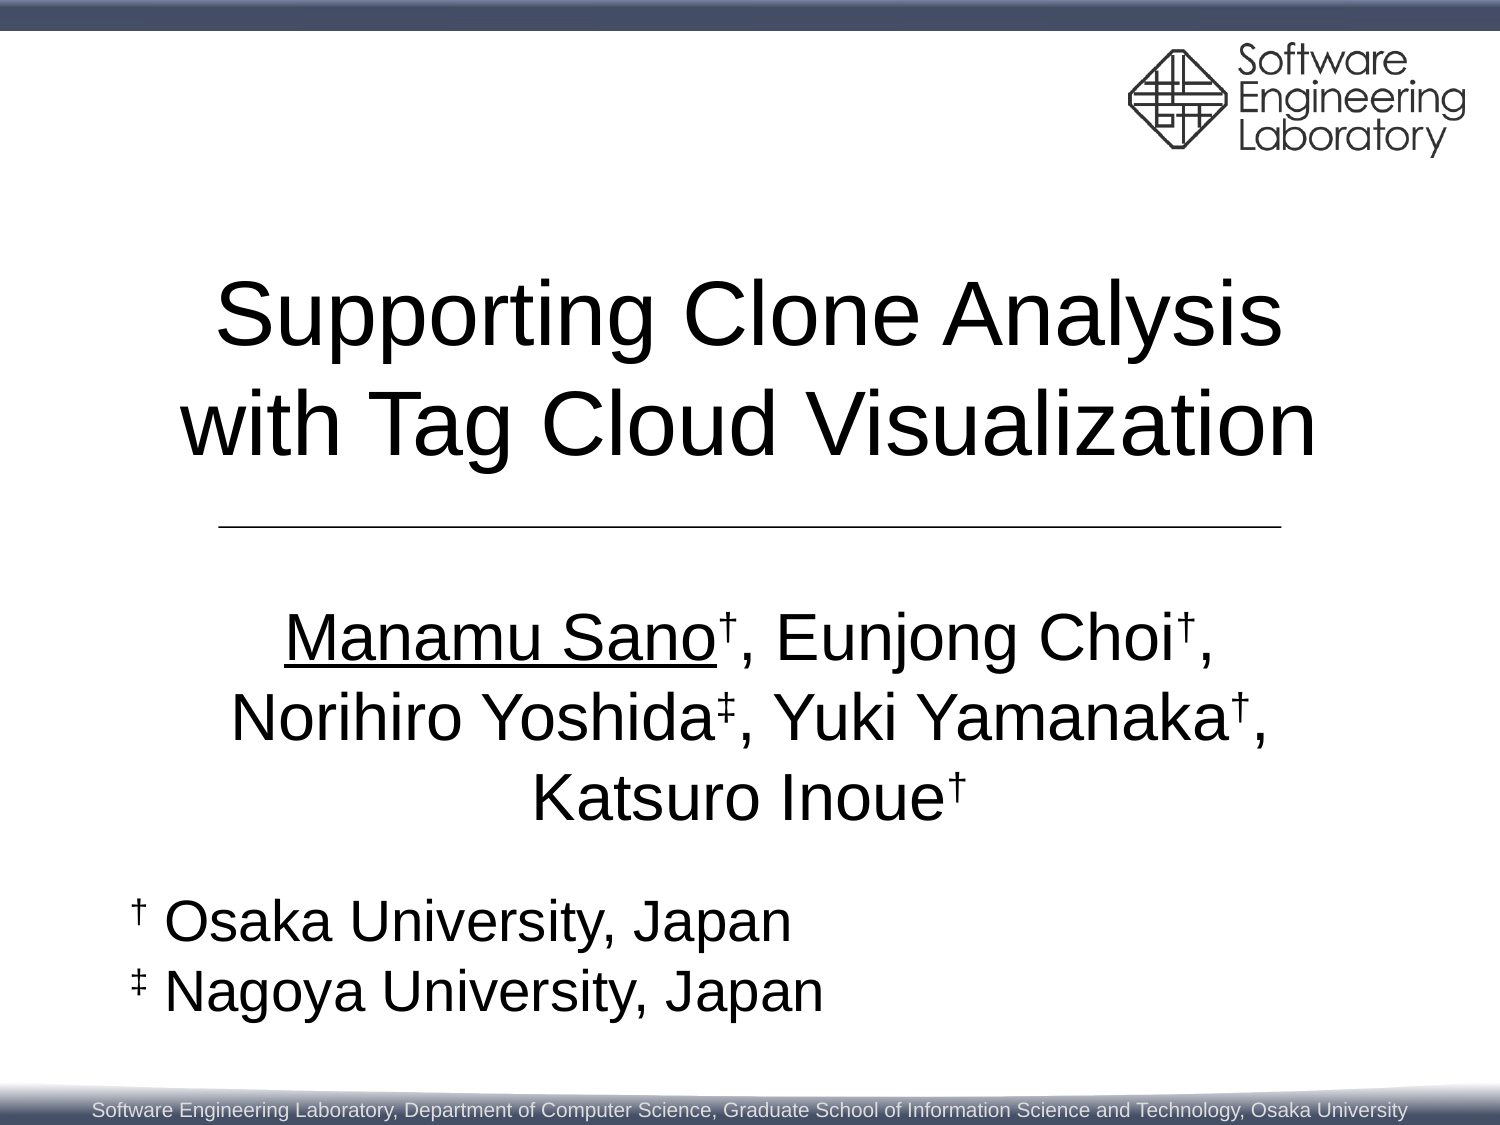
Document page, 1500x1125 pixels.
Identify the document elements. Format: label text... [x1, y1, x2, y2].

title Supporting Clone Analysis with Tag Cloud Visualization [112, 243, 1388, 485]
picture [1128, 42, 1465, 158]
picture [0, 0, 1500, 31]
picture [0, 1082, 1500, 1125]
subtitle Manamu Sano†, Eunjong Choi†, Norihiro Yoshida‡, Yuki Yamanaka†, Katsuro Inoue† [203, 585, 1297, 876]
text_box † Osaka University, Japan ‡ Nagoya University, Japan [114, 875, 841, 1031]
